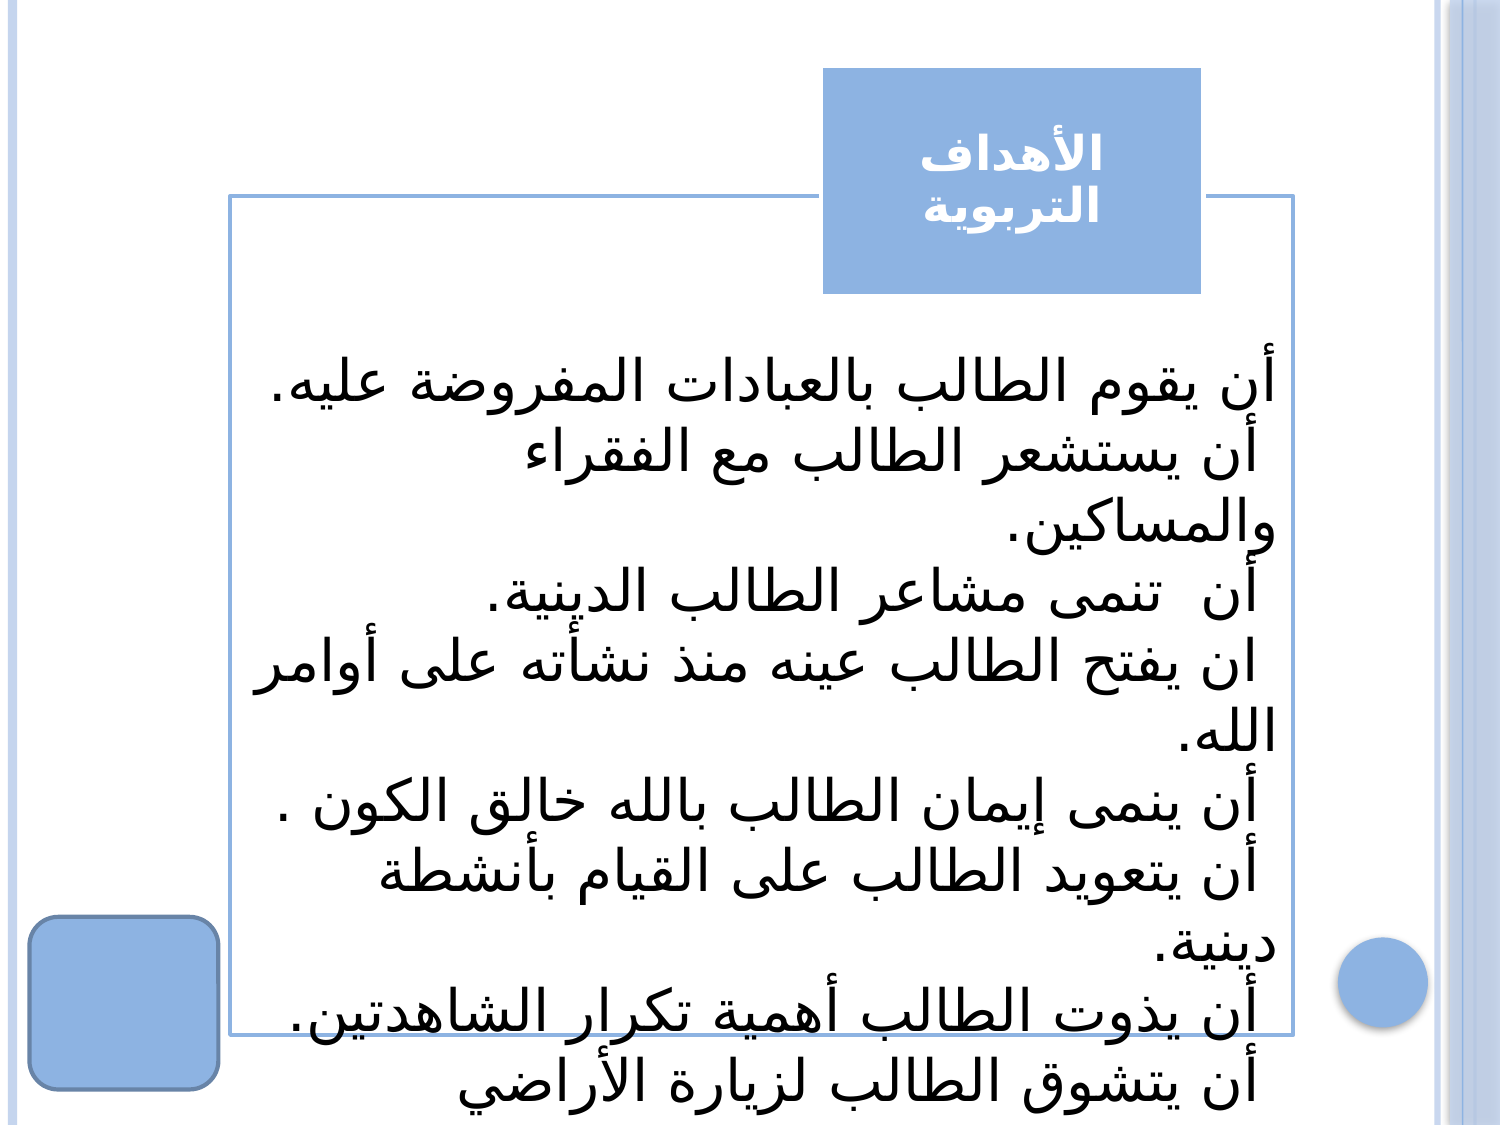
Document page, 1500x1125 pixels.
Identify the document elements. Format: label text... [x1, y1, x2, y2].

text_box أن يقوم الطالب بالعبادات المفروضة عليه. أن يستشعر الطالب مع الفقراء والمساكين. أن تنمى مشاعر الطالب الدينية. ان يفتح الطالب عينه منذ نشأته على أوامر الله. أن ينمى إيمان الطالب بالله خالق الكون . أن يتعويد الطالب على القيام بأنشطة دينية. أن يذوت الطالب أهمية تكرار الشاهدتين. أن يتشوق الطالب لزيارة الأراضي المقدسة. أن يتعاون الطالب مع زملائِهِ في الفعاليات. [228, 194, 1295, 1037]
text_box عودة لبطاقة (8) [27, 914, 221, 1092]
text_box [820, 65, 1205, 297]
